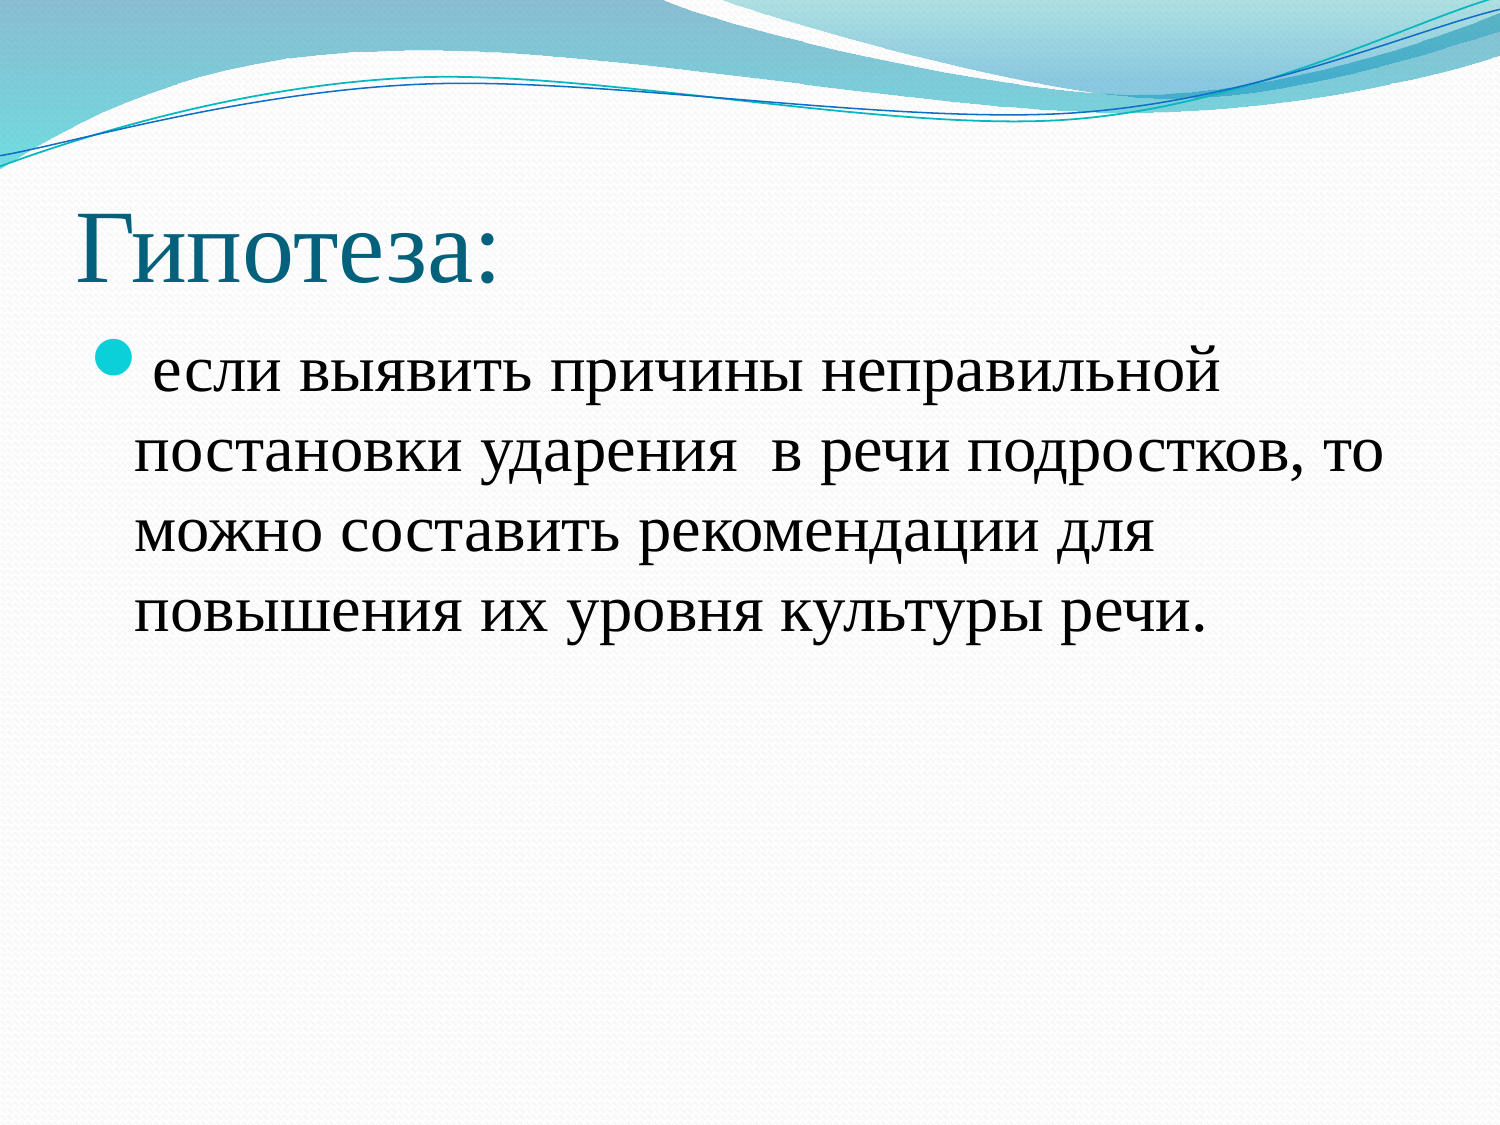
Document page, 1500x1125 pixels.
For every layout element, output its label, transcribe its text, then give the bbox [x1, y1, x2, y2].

list если выявить причины неправильной постановки ударения в речи подростков, то можно составить рекомендации для повышения их уровня культуры речи. [75, 317, 1425, 1038]
title Гипотеза: [75, 115, 1425, 303]
